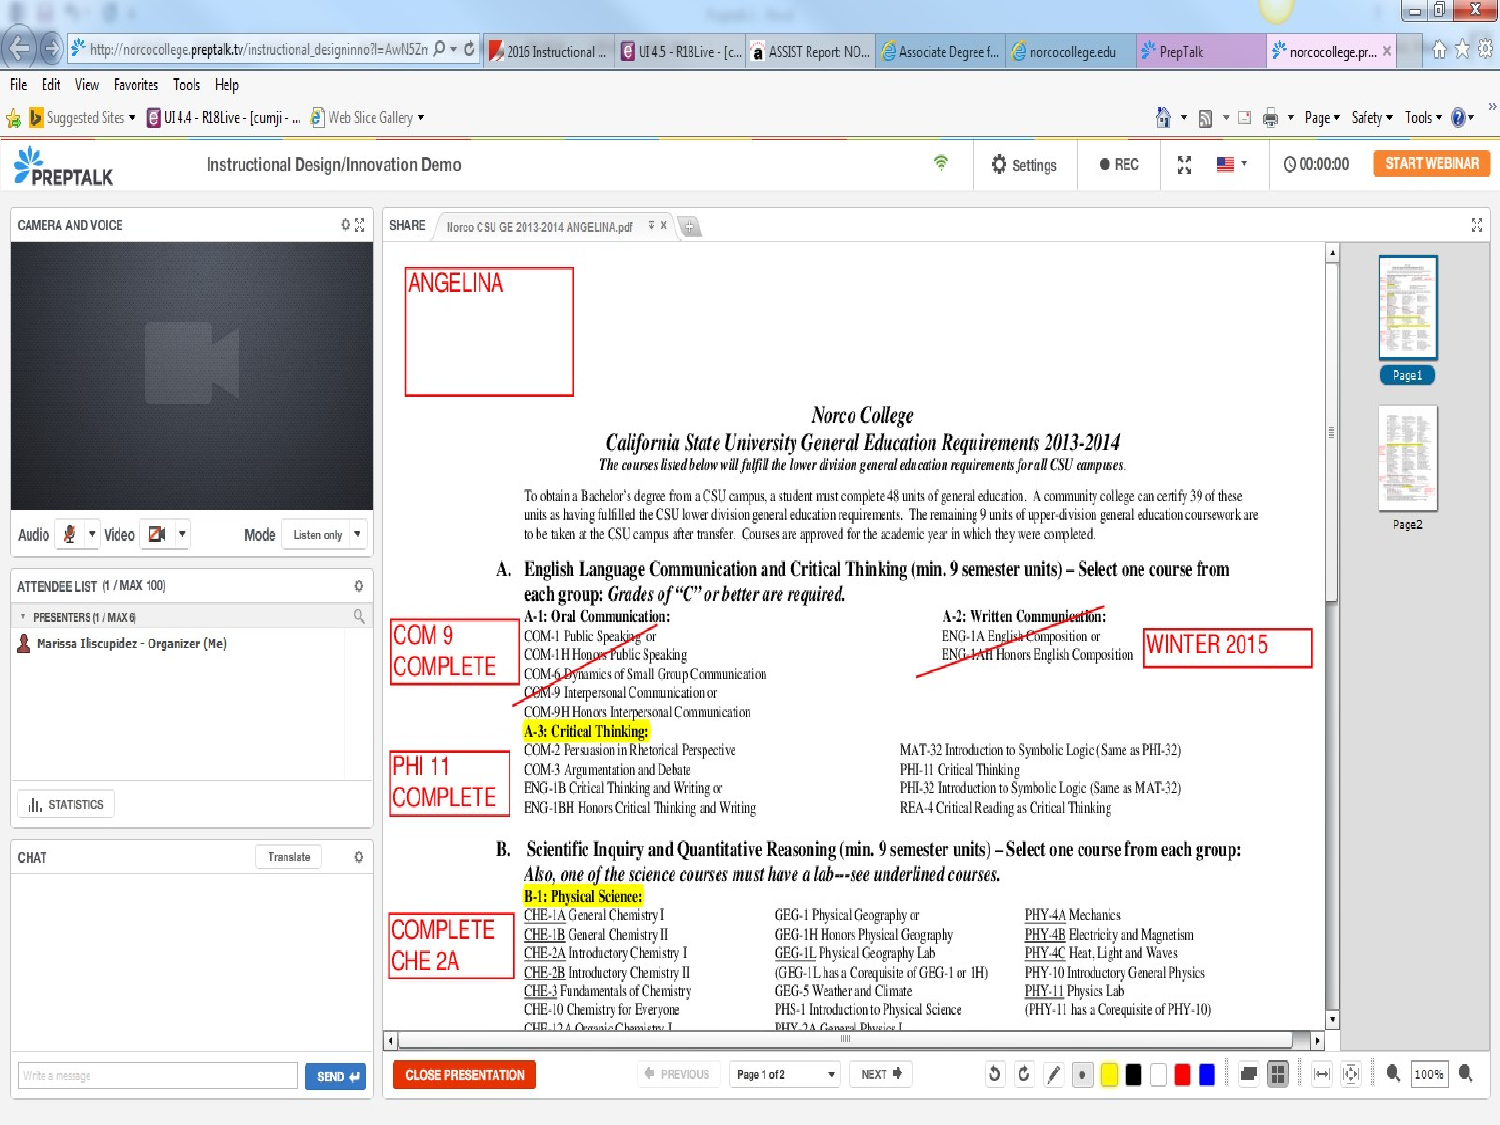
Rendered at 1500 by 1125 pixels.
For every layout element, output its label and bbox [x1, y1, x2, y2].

list [0, 0, 1500, 1125]
